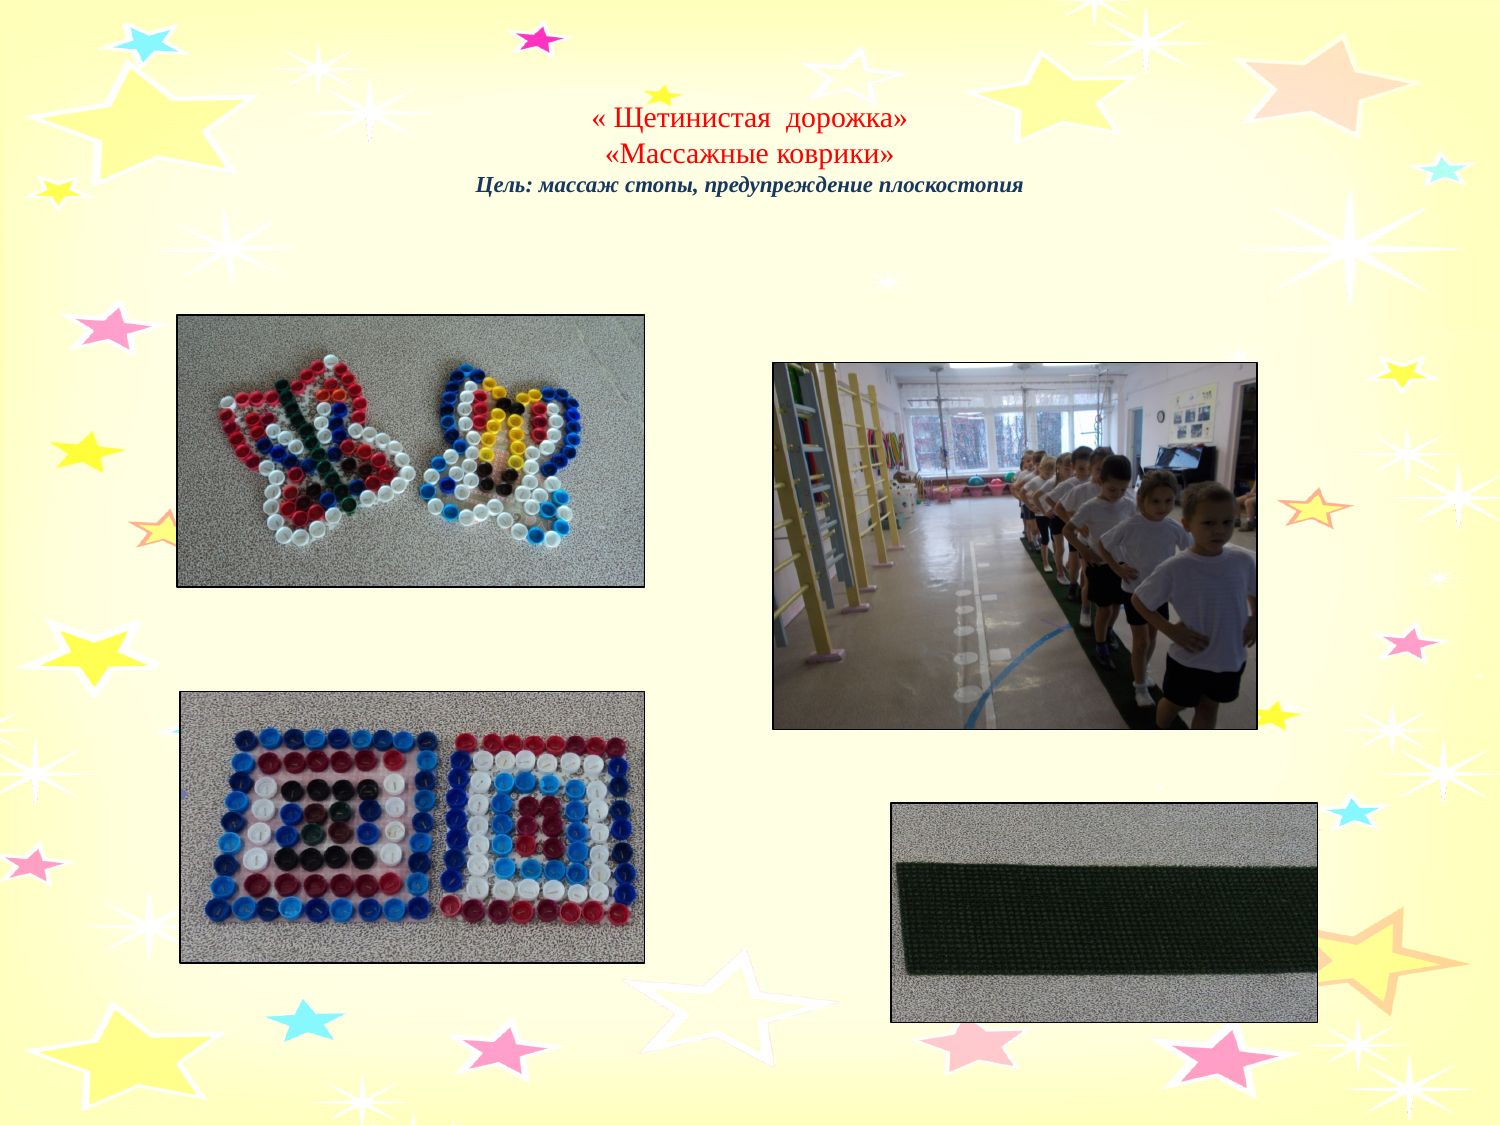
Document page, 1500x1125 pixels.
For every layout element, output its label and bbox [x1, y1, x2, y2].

list [773, 363, 1257, 729]
picture [0, 0, 1500, 1125]
